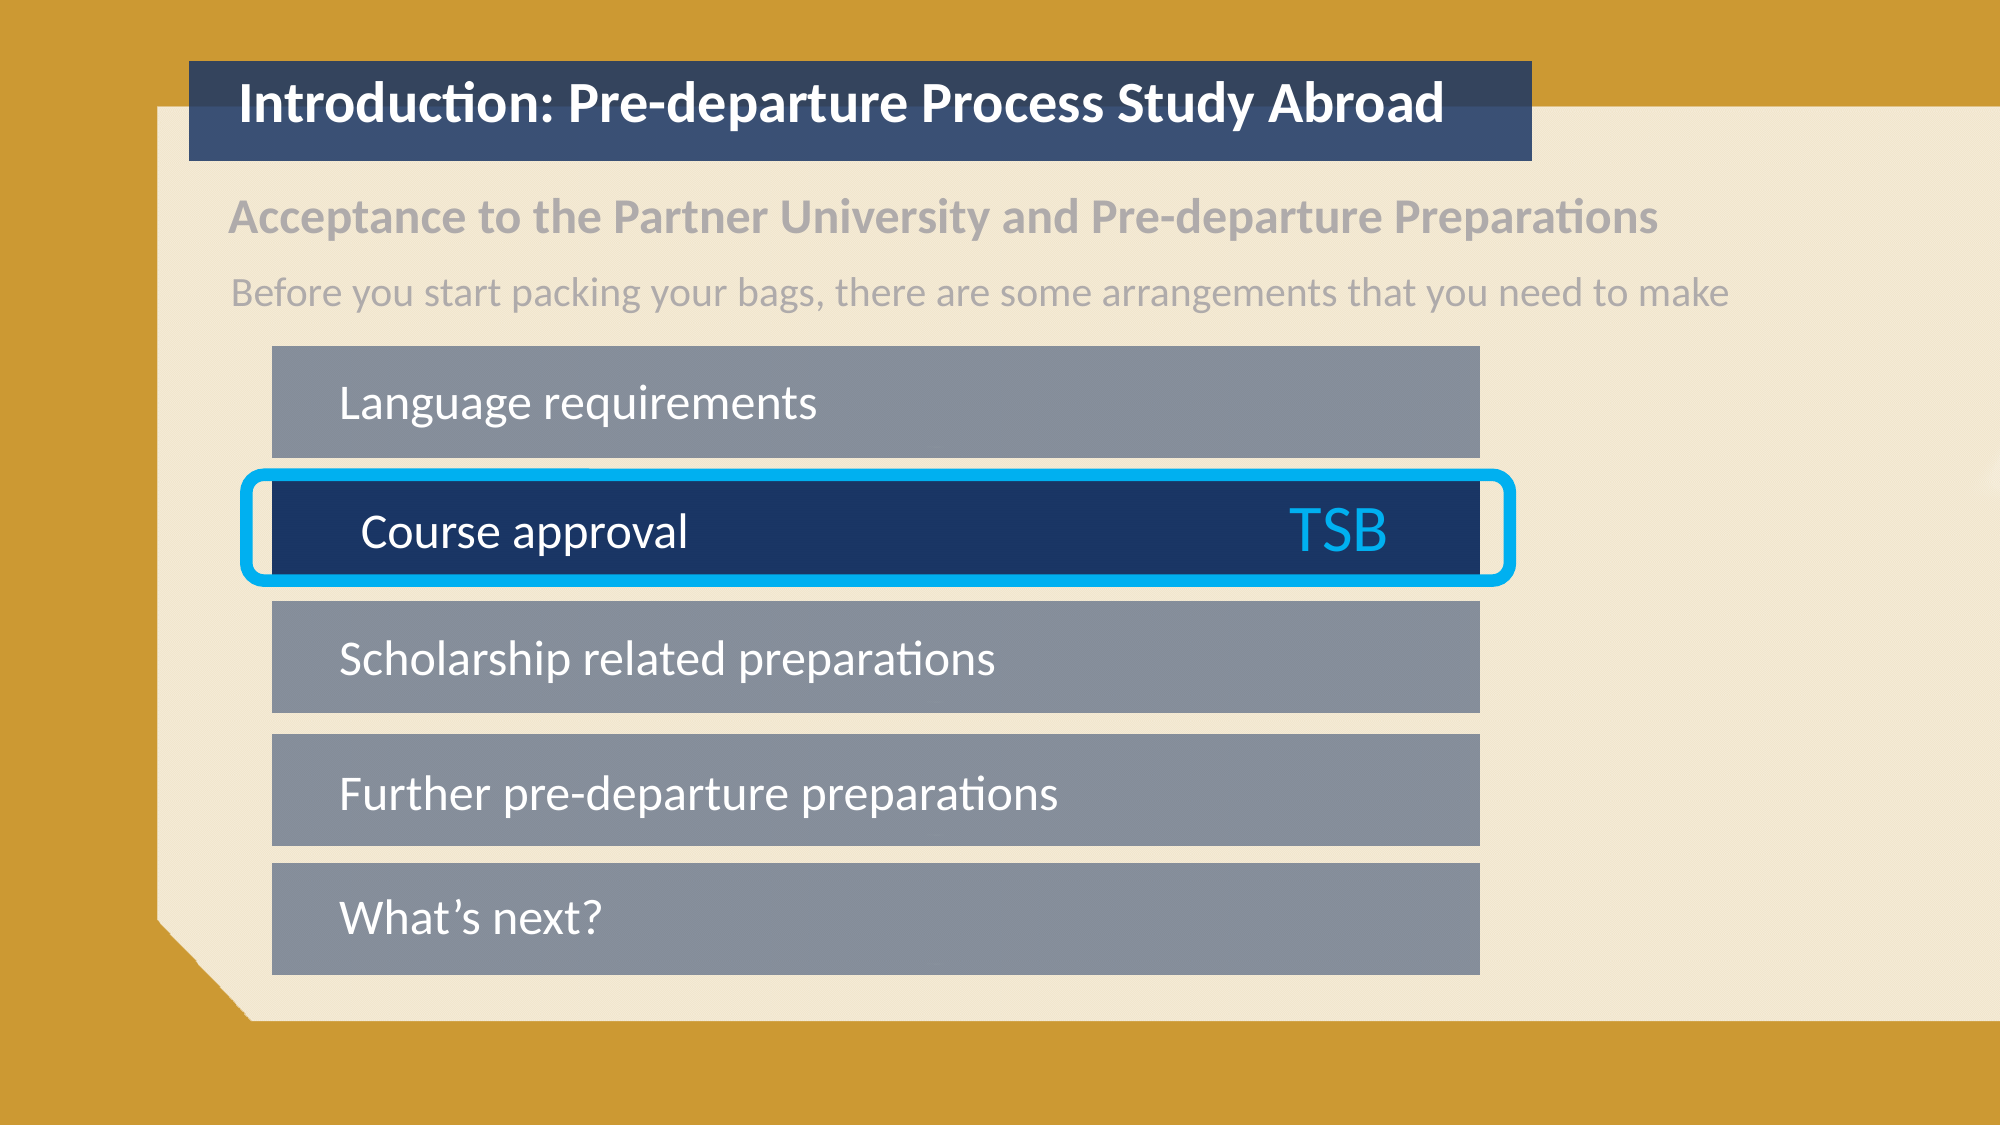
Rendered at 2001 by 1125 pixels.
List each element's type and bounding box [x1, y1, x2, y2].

text_box [189, 61, 1532, 161]
picture [0, 0, 2000, 1125]
